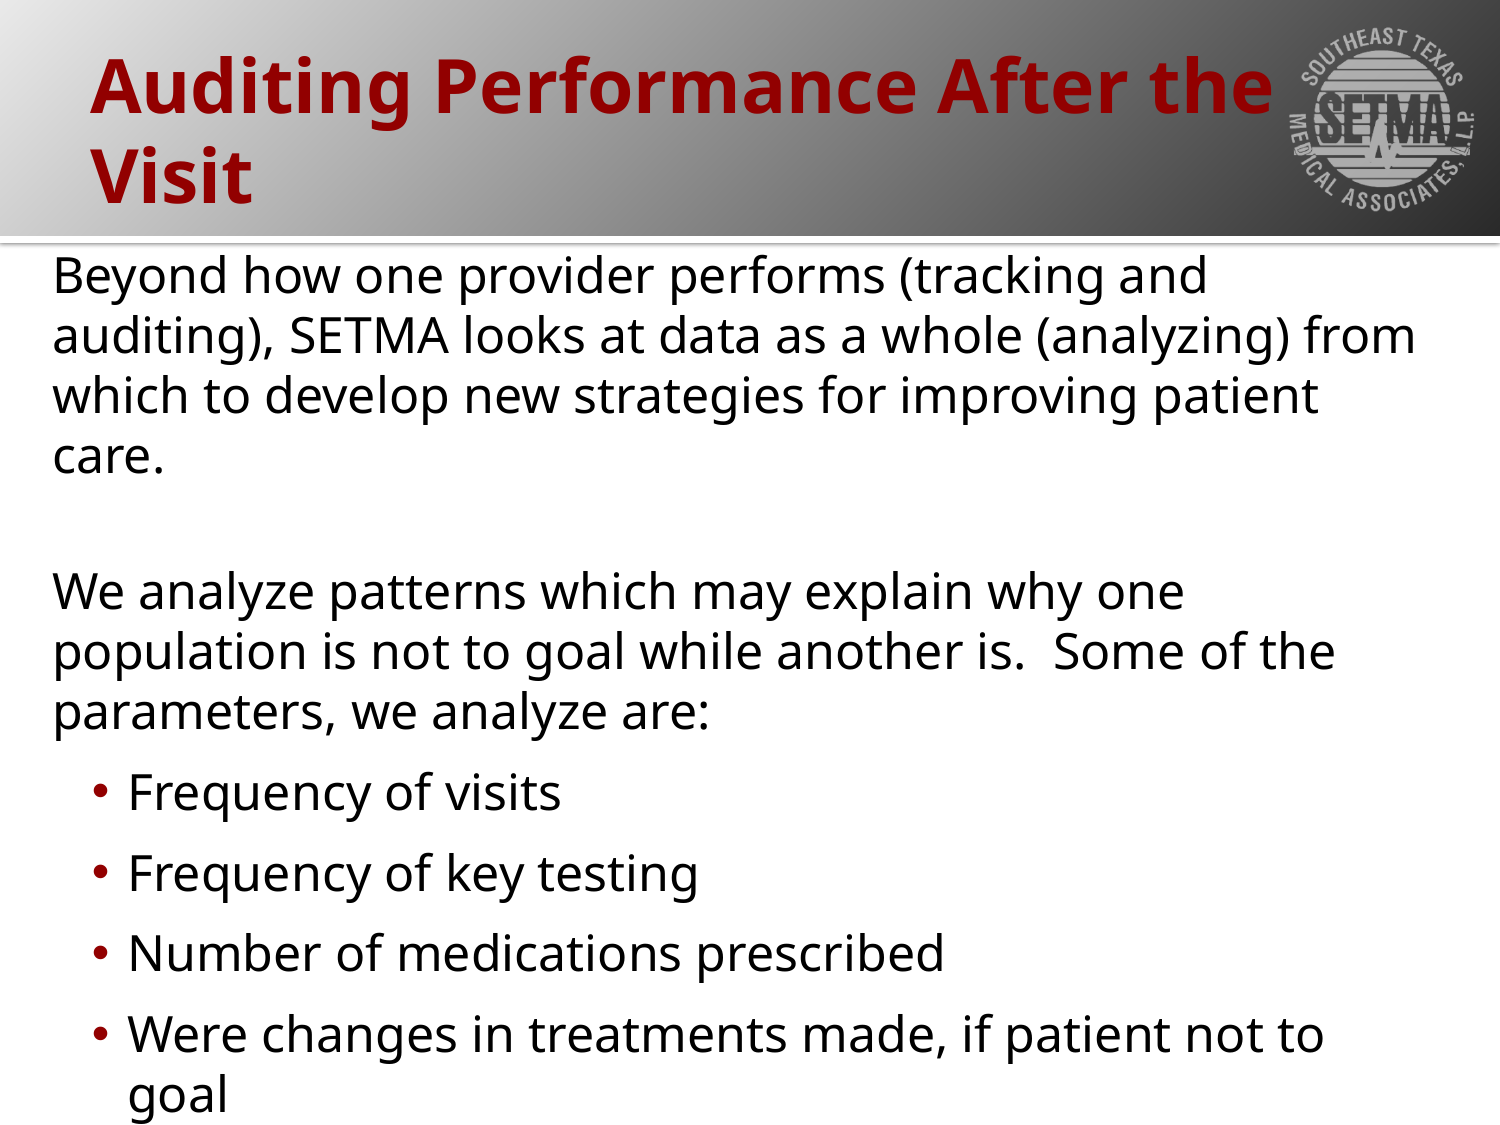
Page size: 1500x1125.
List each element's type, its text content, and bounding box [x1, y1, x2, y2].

text_box Beyond how one provider performs (tracking and auditing), SETMA looks at data as a whole (analyzing) from which to develop new strategies for improving patient care. We analyze patterns which may explain why one population is not to goal while another is. Some of the parameters, we analyze are: Frequency of visits Frequency of key testing Number of medications prescribed Were changes in treatments made, if patient not to goal Referrals to educational programs Etc. [37, 235, 1438, 1125]
title Auditing Performance After the Visit [75, 25, 1425, 231]
